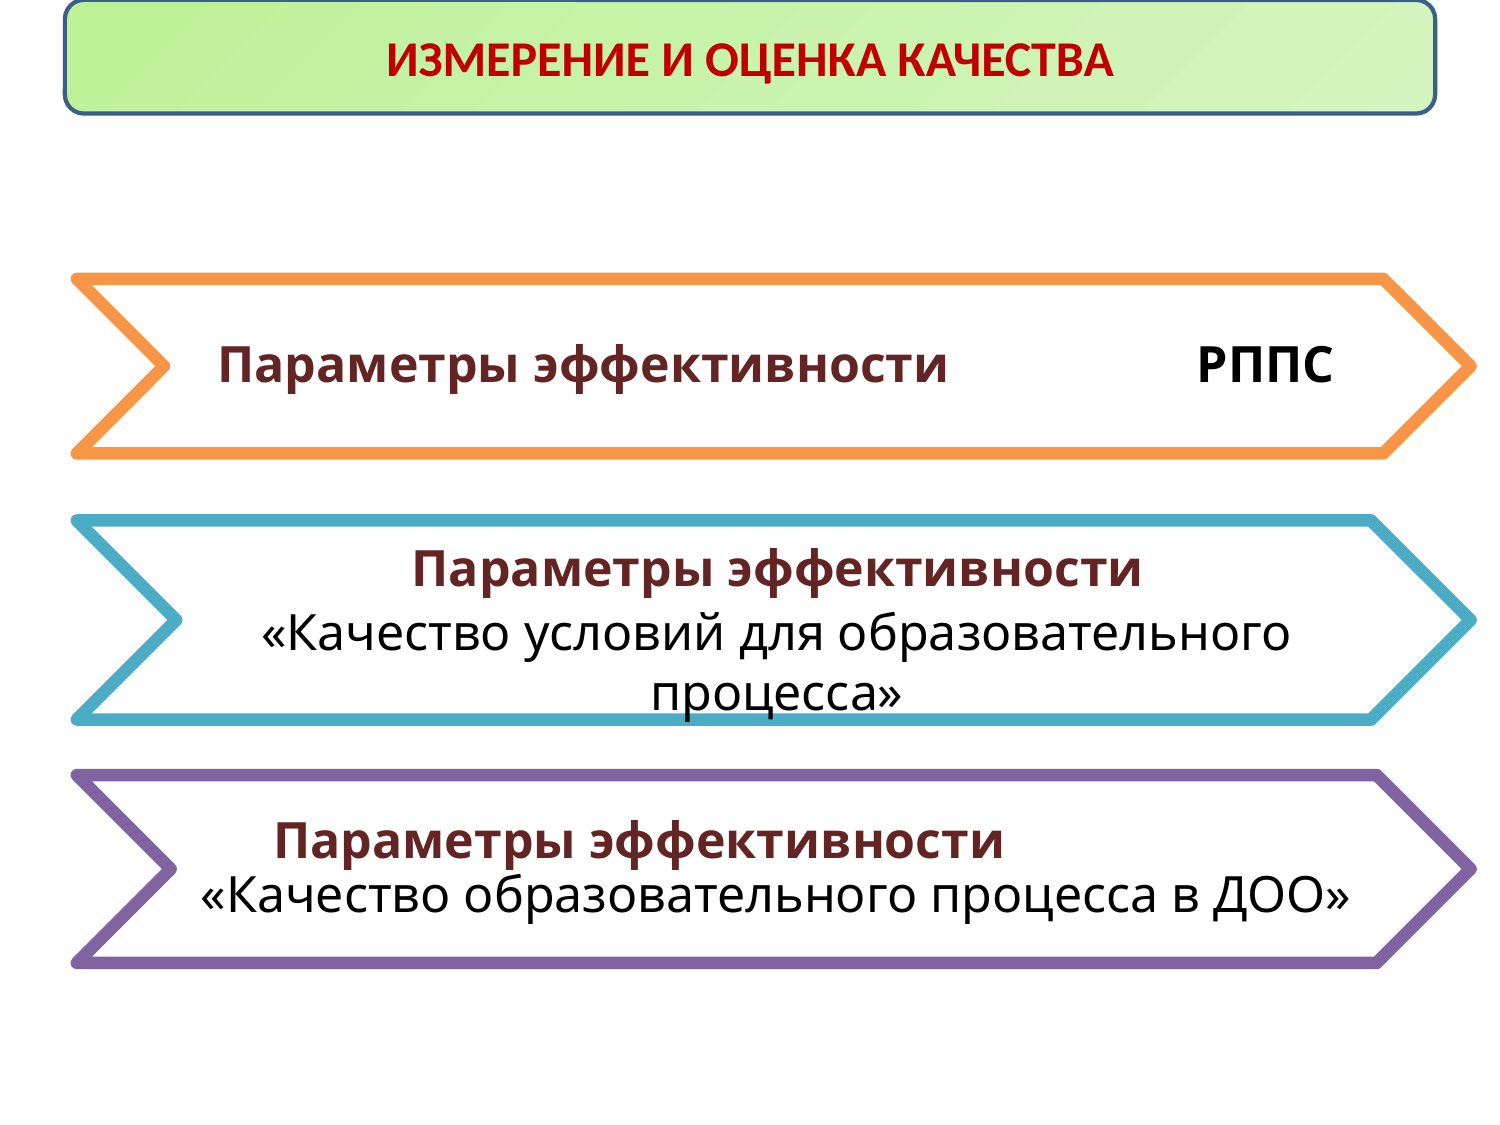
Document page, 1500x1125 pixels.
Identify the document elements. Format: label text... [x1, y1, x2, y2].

text_box ИЗМЕРЕНИЕ И ОЦЕНКА КАЧЕСТВА [62, 0, 1438, 116]
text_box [76, 207, 1471, 977]
